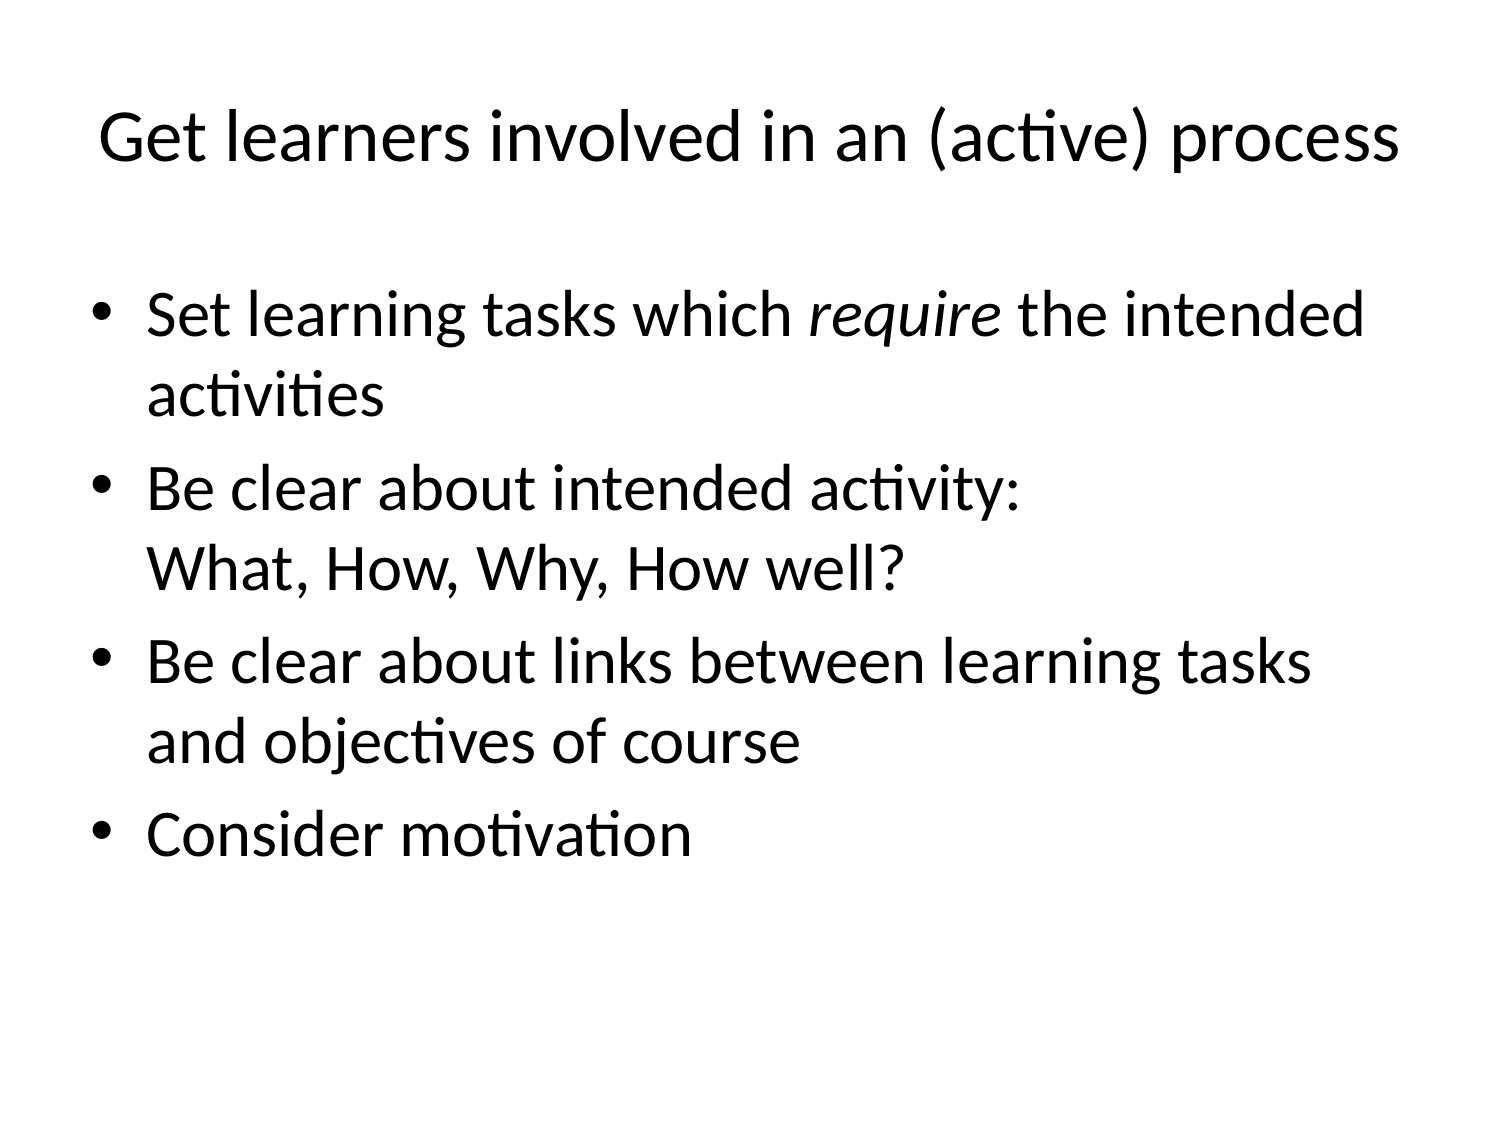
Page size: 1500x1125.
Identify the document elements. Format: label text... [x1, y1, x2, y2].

list Set learning tasks which require the intended activities Be clear about intended activity: What, How, Why, How well? Be clear about links between learning tasks and objectives of course Consider motivation [75, 262, 1425, 1005]
title Get learners involved in an (active) process [75, 30, 1425, 233]
